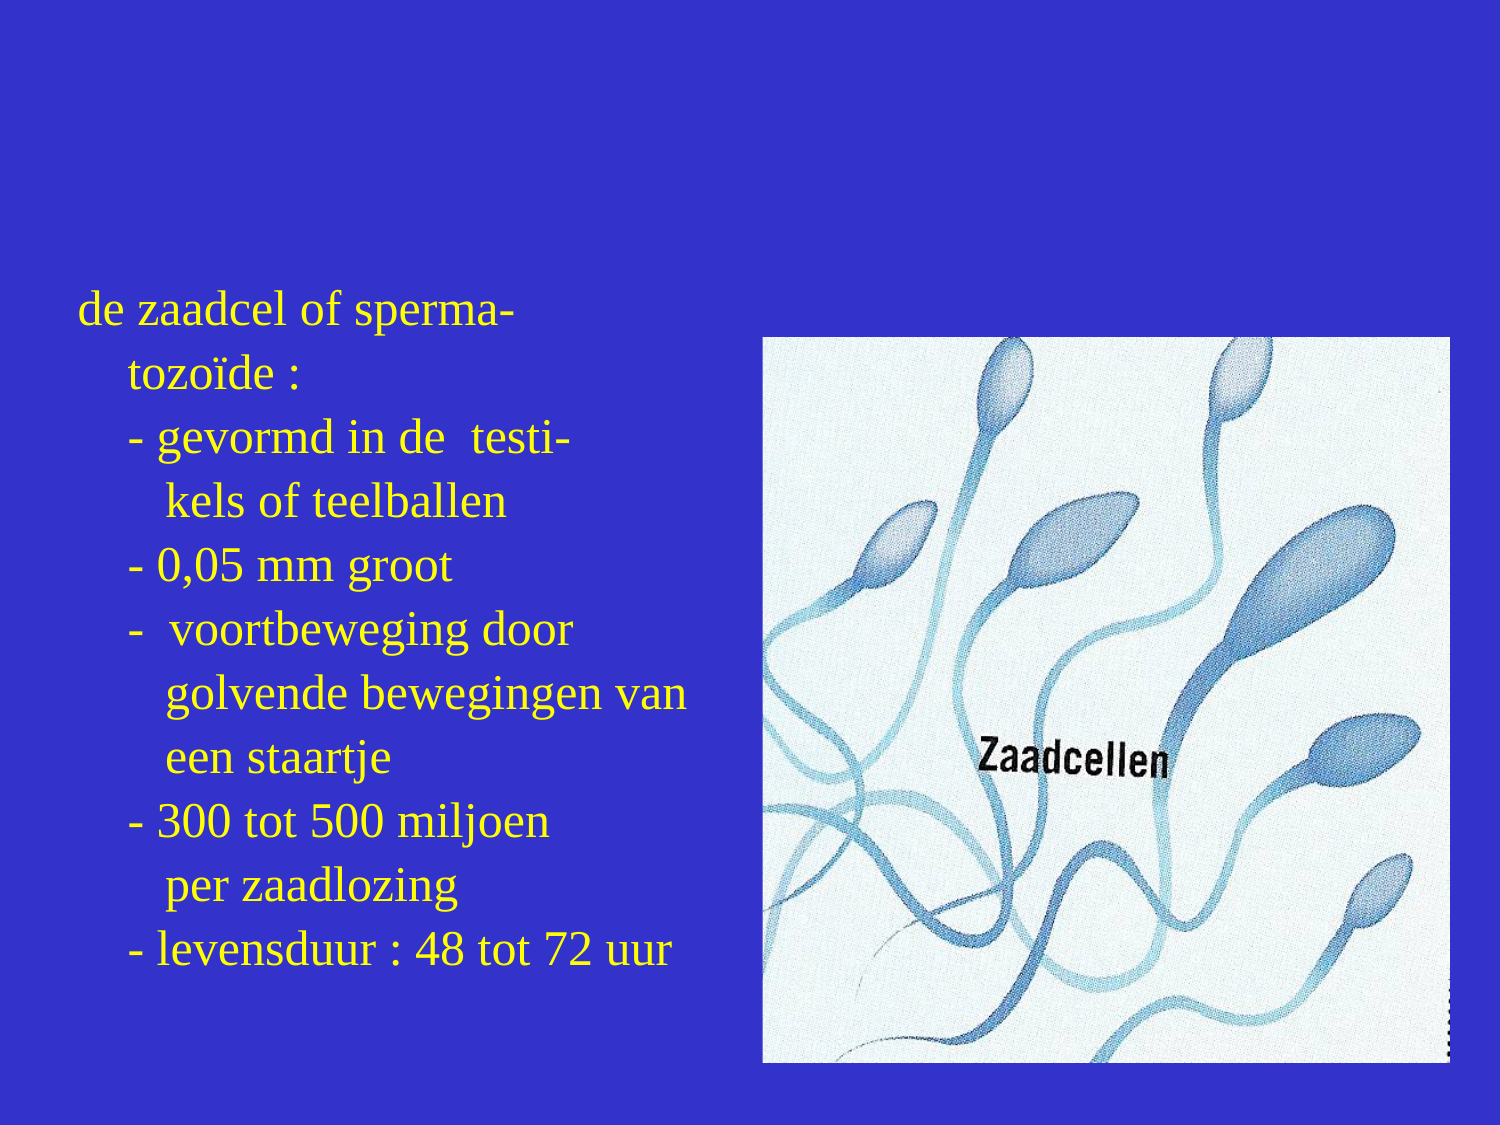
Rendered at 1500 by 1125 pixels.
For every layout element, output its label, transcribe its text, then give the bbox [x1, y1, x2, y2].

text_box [762, 337, 1451, 1063]
list  de zaadcel of sperma- tozoïde : - gevormd in de testi- kels of teelballen - 0,05 mm groot - voortbeweging door golvende bewegingen van een staartje - 300 tot 500 miljoen per zaadlozing - levensduur : 48 tot 72 uur [50, 275, 713, 1025]
